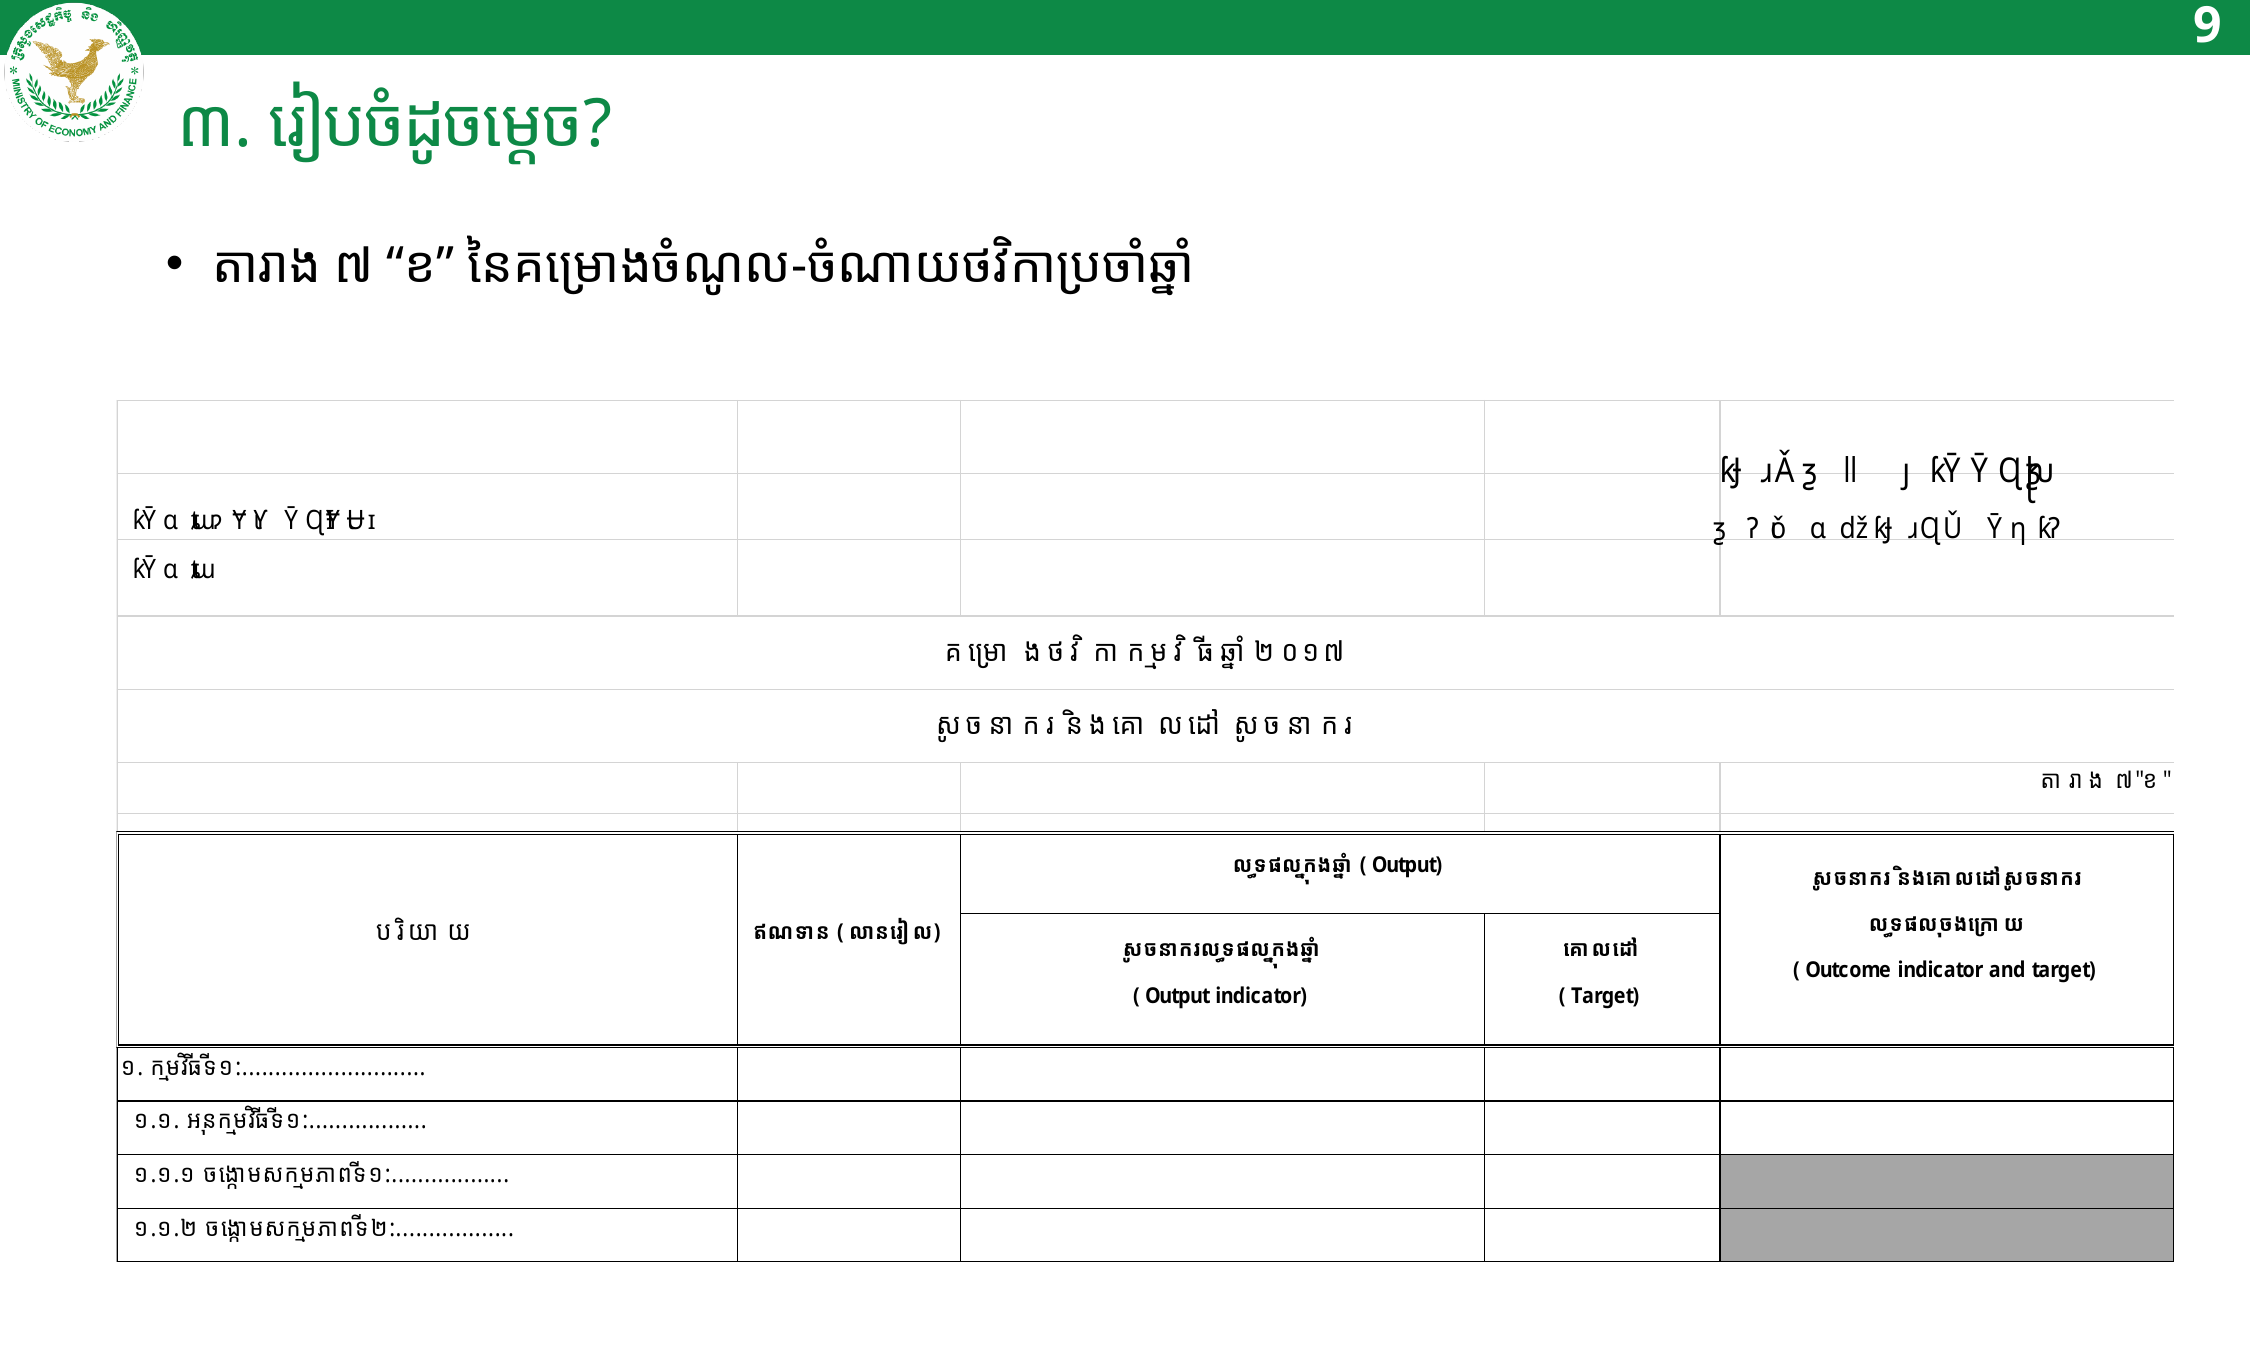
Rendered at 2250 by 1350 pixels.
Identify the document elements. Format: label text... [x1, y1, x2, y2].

title ៣. រៀបចំដូចម្ដេច? [162, 66, 2175, 174]
picture [116, 399, 2176, 1263]
slide_number 9 [1974, 0, 2238, 54]
text_box តារាង ៧ “ខ” នៃគម្រោងចំណូល-ចំណាយថវិកាប្រចាំឆ្នាំ [151, 224, 1210, 300]
picture [0, 0, 150, 148]
